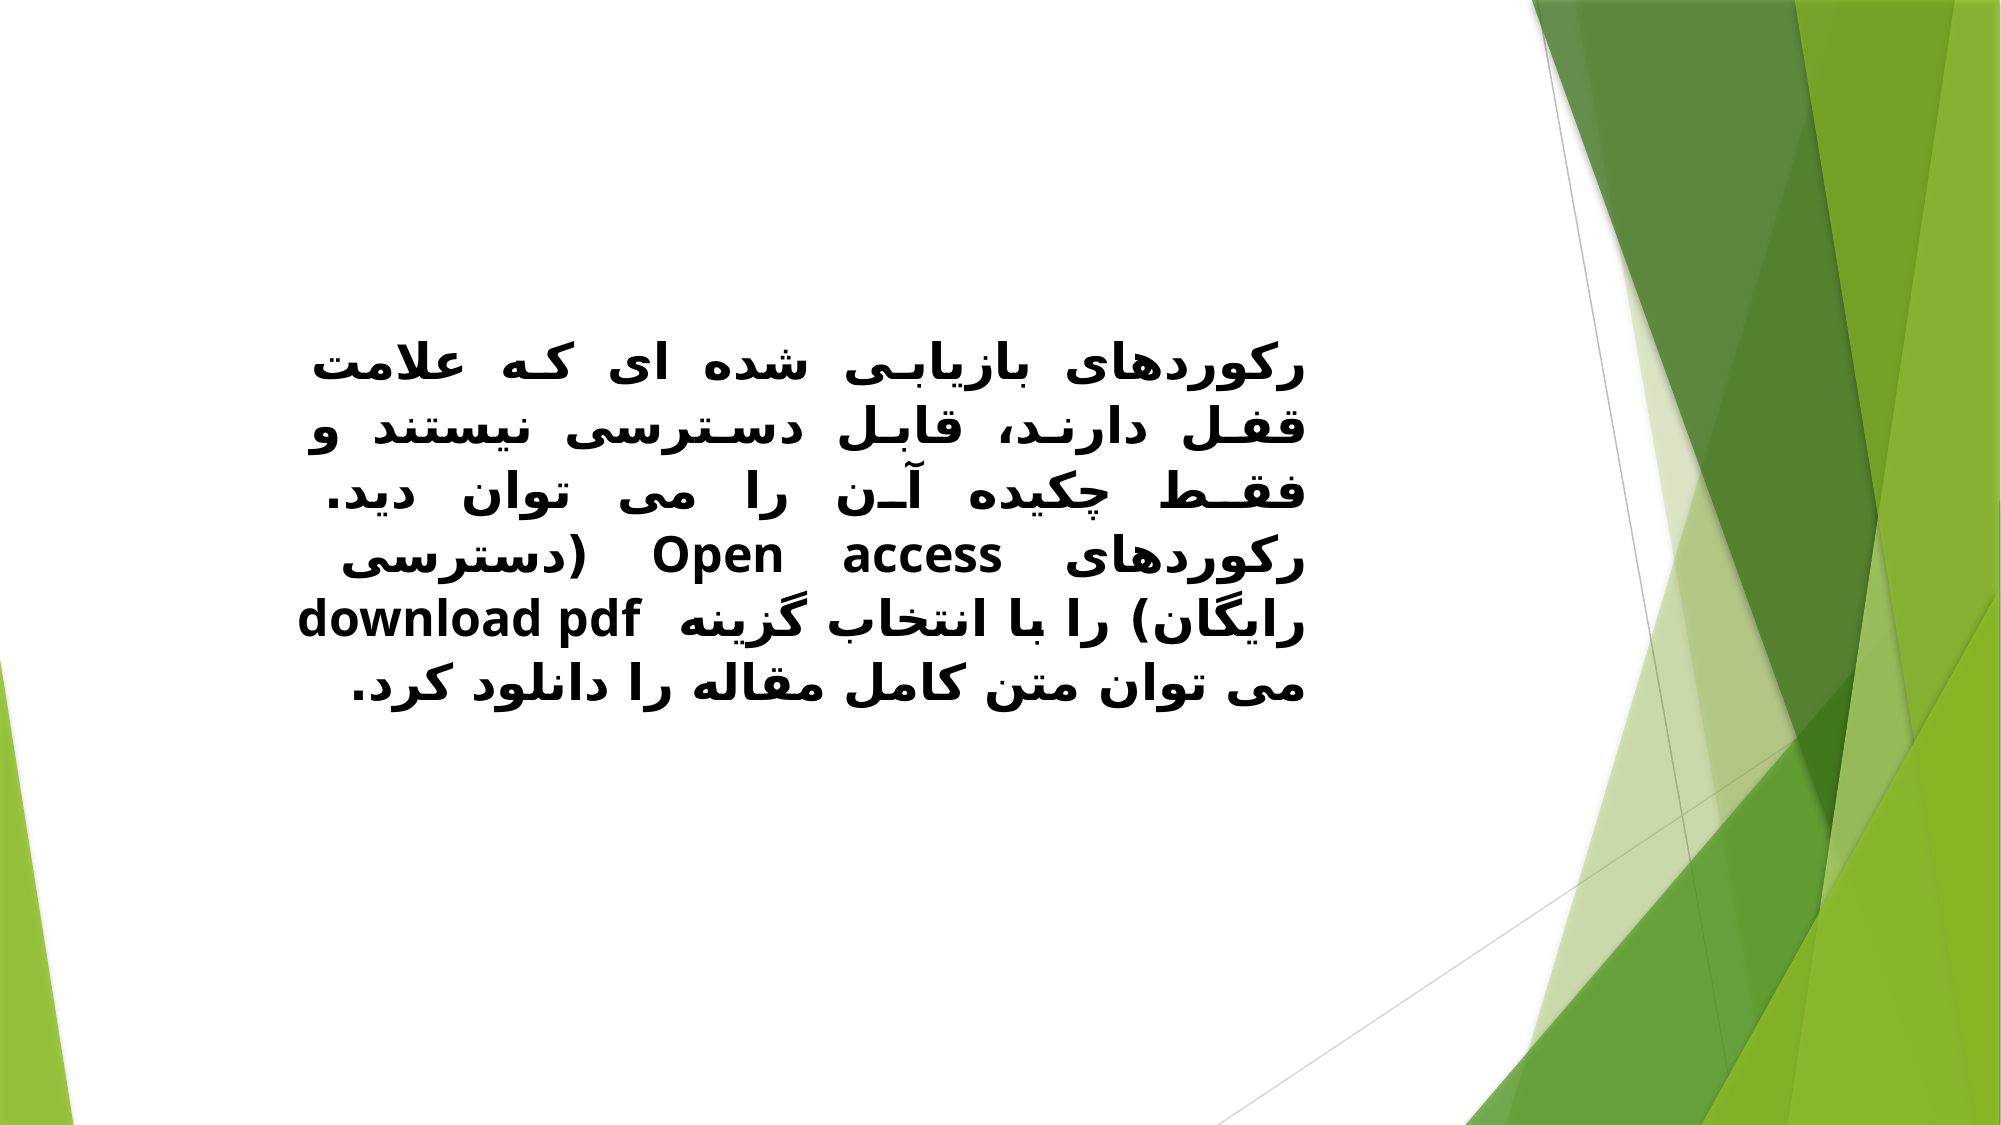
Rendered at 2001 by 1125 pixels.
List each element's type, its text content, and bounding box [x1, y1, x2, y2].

text_box رکوردهای بازیابی شده ای که علامت قفل دارند، قابل دسترسی نیستند و فقط چکیده آن را می توان دید. رکوردهای Open access (دسترسی رایگان) را با انتخاب گزینه download pdf می توان متن کامل مقاله را دانلود کرد. [281, 318, 1323, 718]
